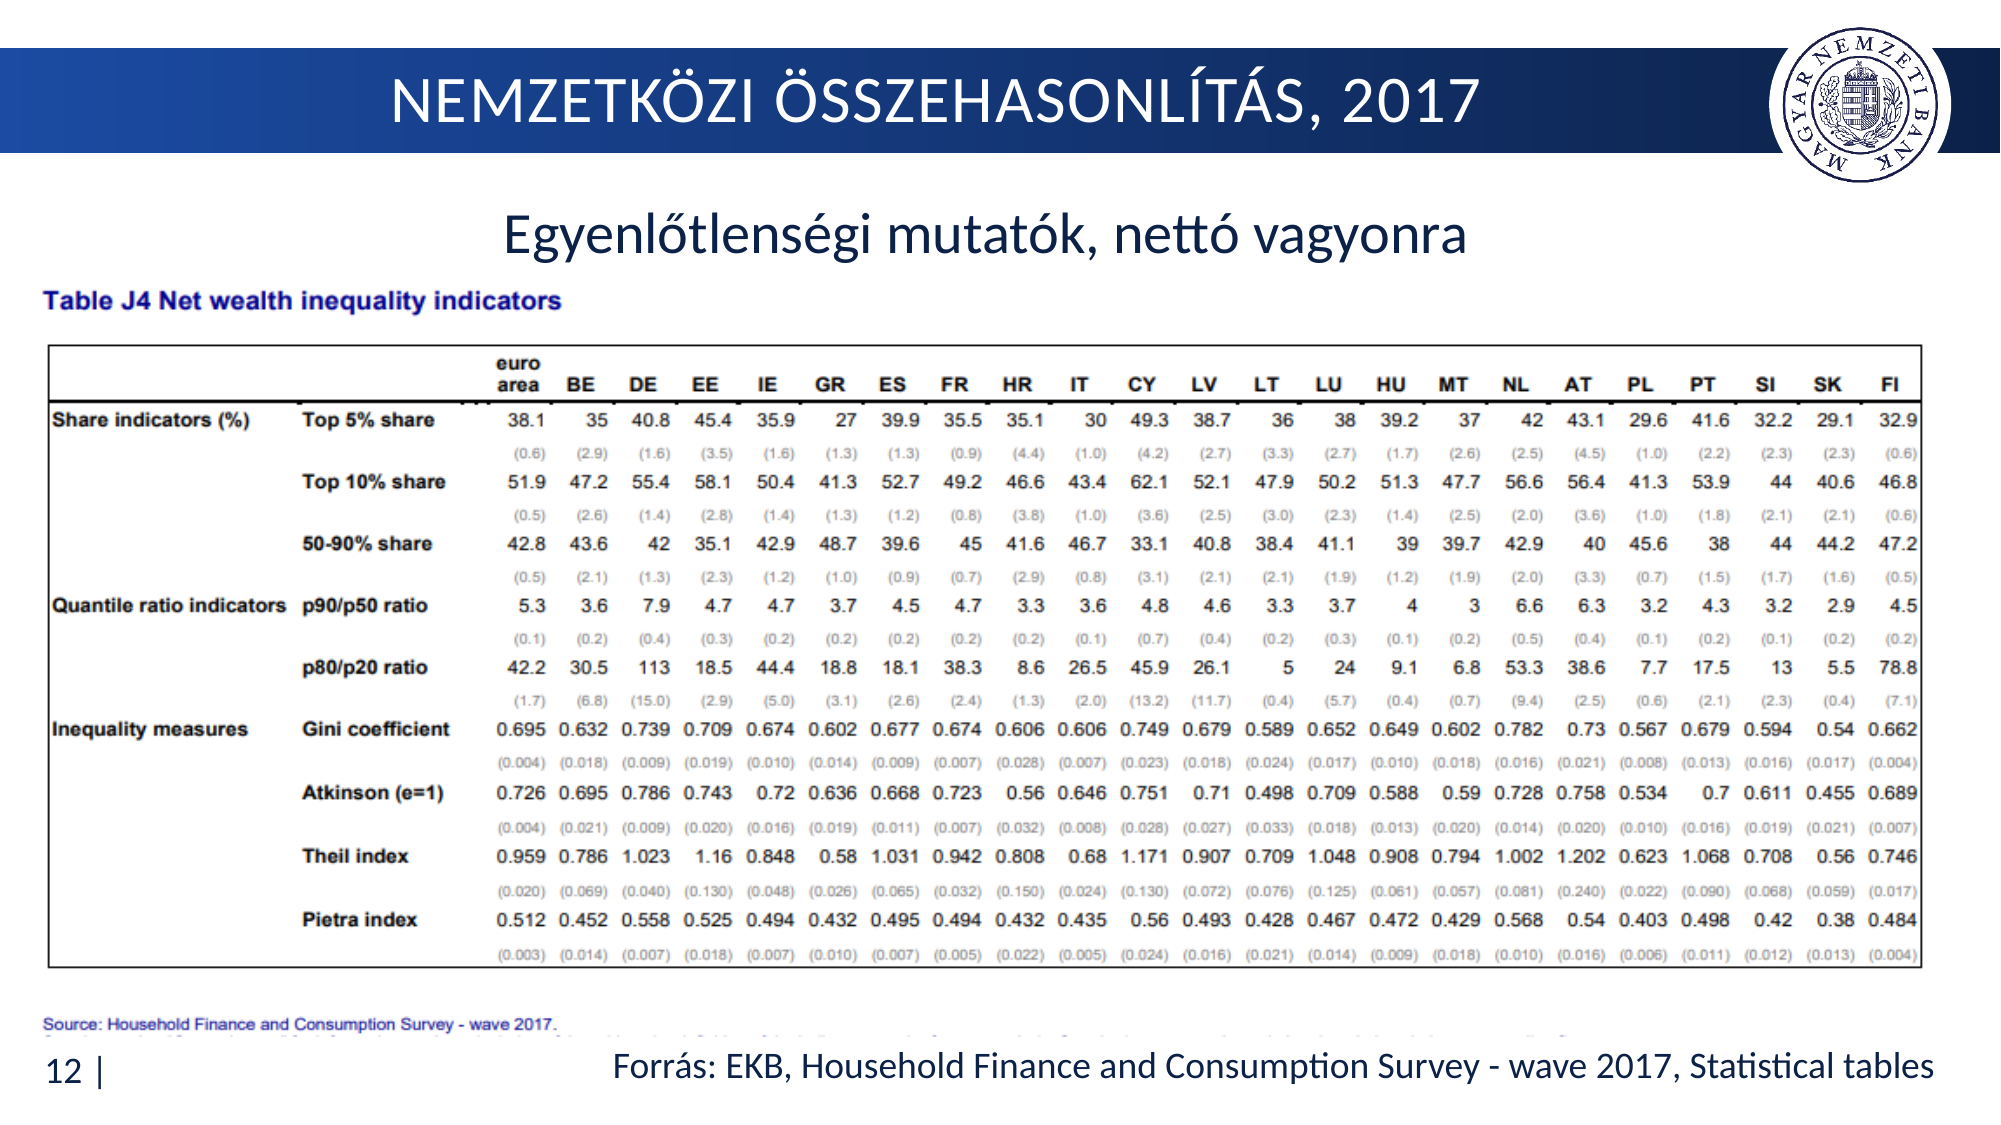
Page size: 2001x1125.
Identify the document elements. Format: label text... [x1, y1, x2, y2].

list Egyenlőtlenségi mutatók, nettó vagyonra [104, 195, 1868, 268]
title Nemzetközi összehasonlítás, 2017 [104, 50, 1770, 152]
picture [1782, 26, 1939, 183]
picture [36, 268, 1933, 1037]
list Forrás: EKB, Household Finance and Consumption Survey - wave 2017, Statistical tables [590, 1036, 1952, 1097]
